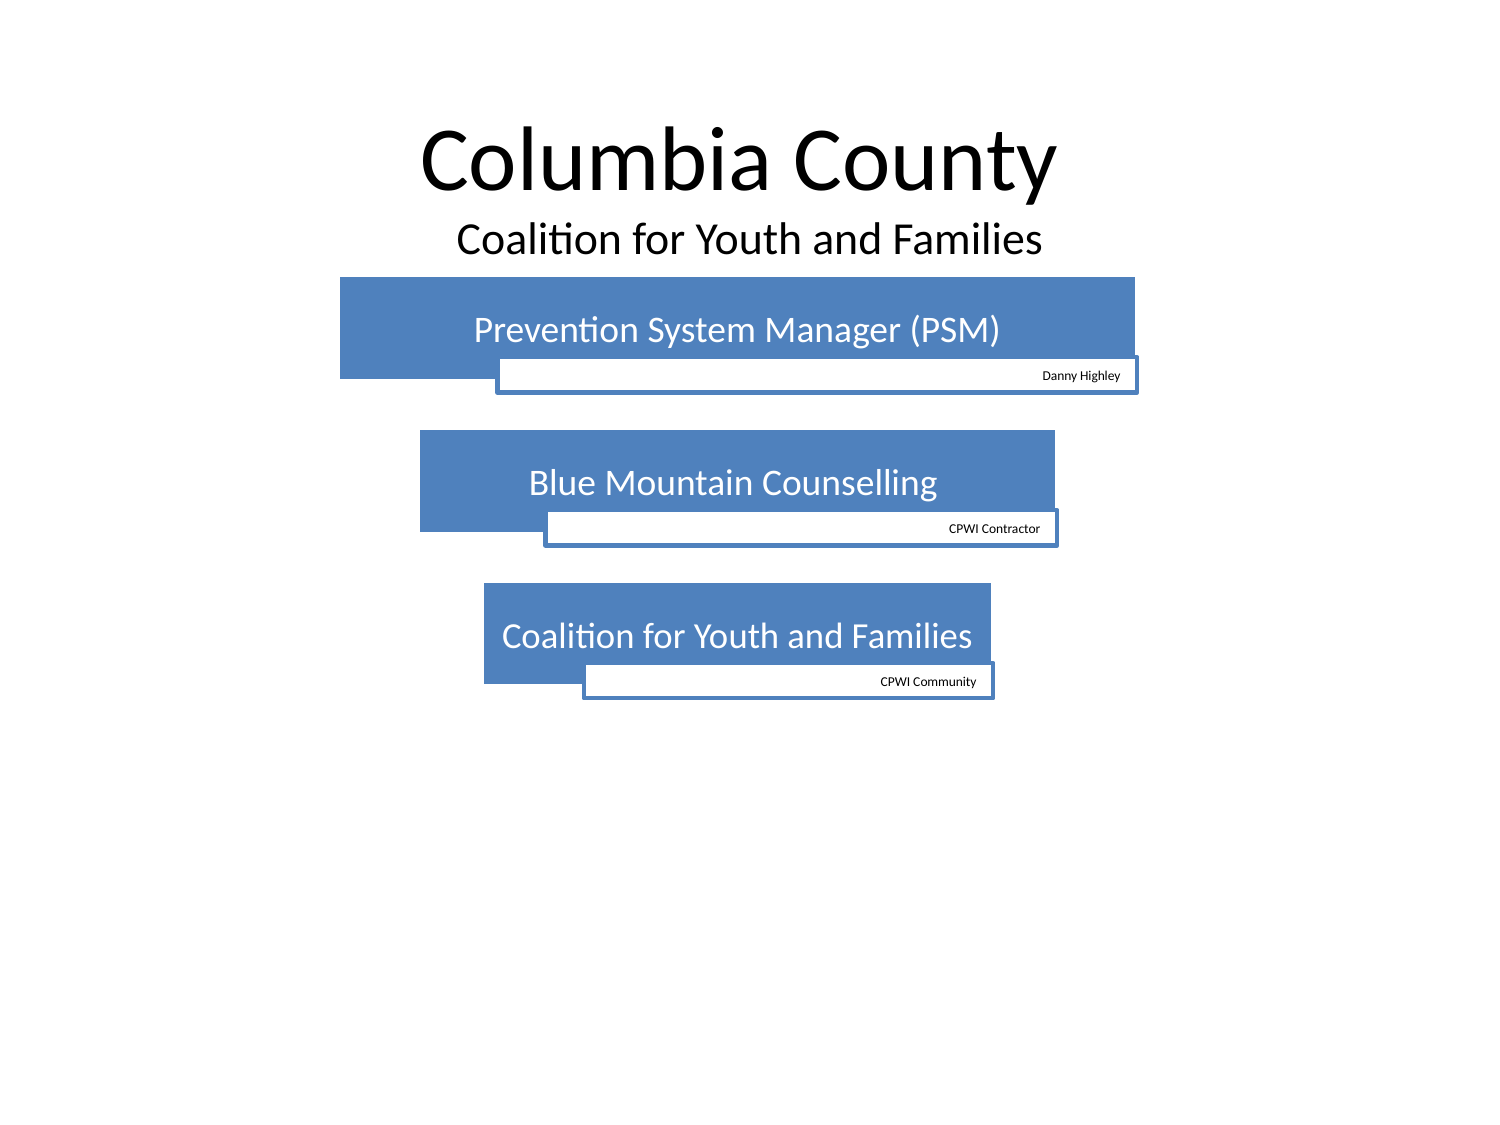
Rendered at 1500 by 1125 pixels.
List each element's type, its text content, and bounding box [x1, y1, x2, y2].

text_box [237, 274, 1238, 1005]
title Columbia County Coalition for Youth and Families [75, 87, 1425, 275]
